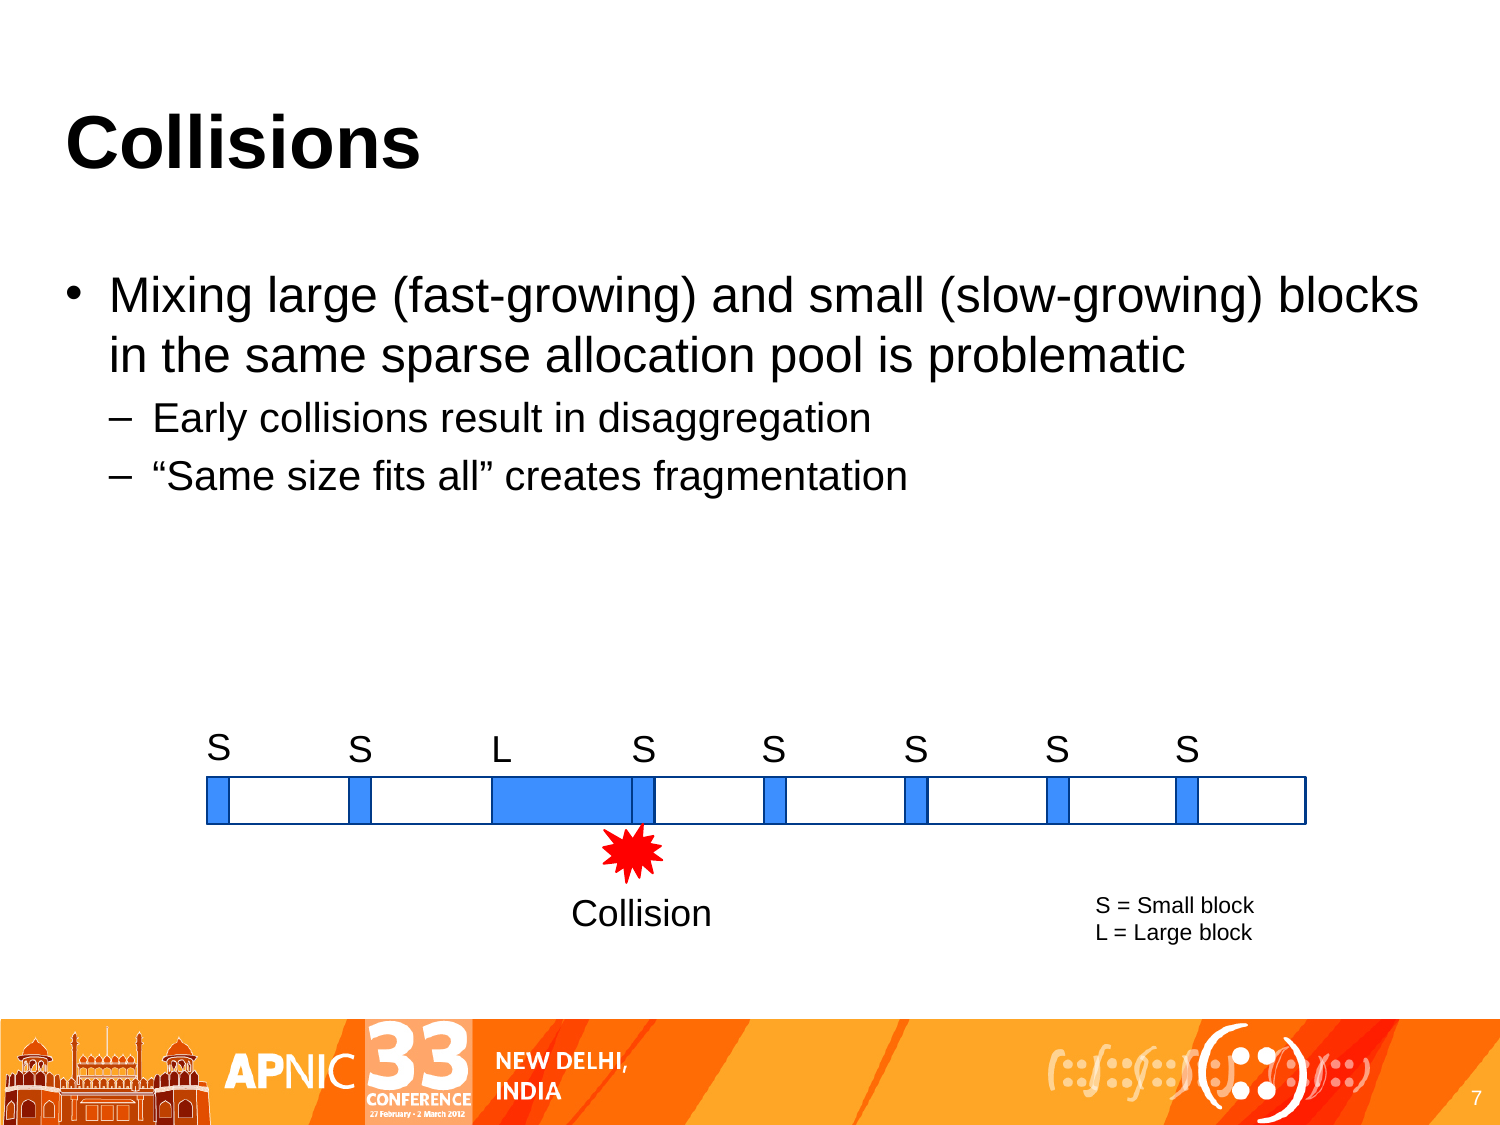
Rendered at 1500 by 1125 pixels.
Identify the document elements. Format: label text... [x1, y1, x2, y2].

list Mixing large (fast-growing) and small (slow-growing) blocks in the same sparse allocation pool is problematic Early collisions result in disaggregation “Same size fits all” creates fragmentation [64, 262, 1436, 1012]
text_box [194, 715, 1306, 955]
picture [0, 1019, 1500, 1125]
slide_number 7 [1435, 1074, 1483, 1110]
title Collisions [64, 45, 1436, 233]
